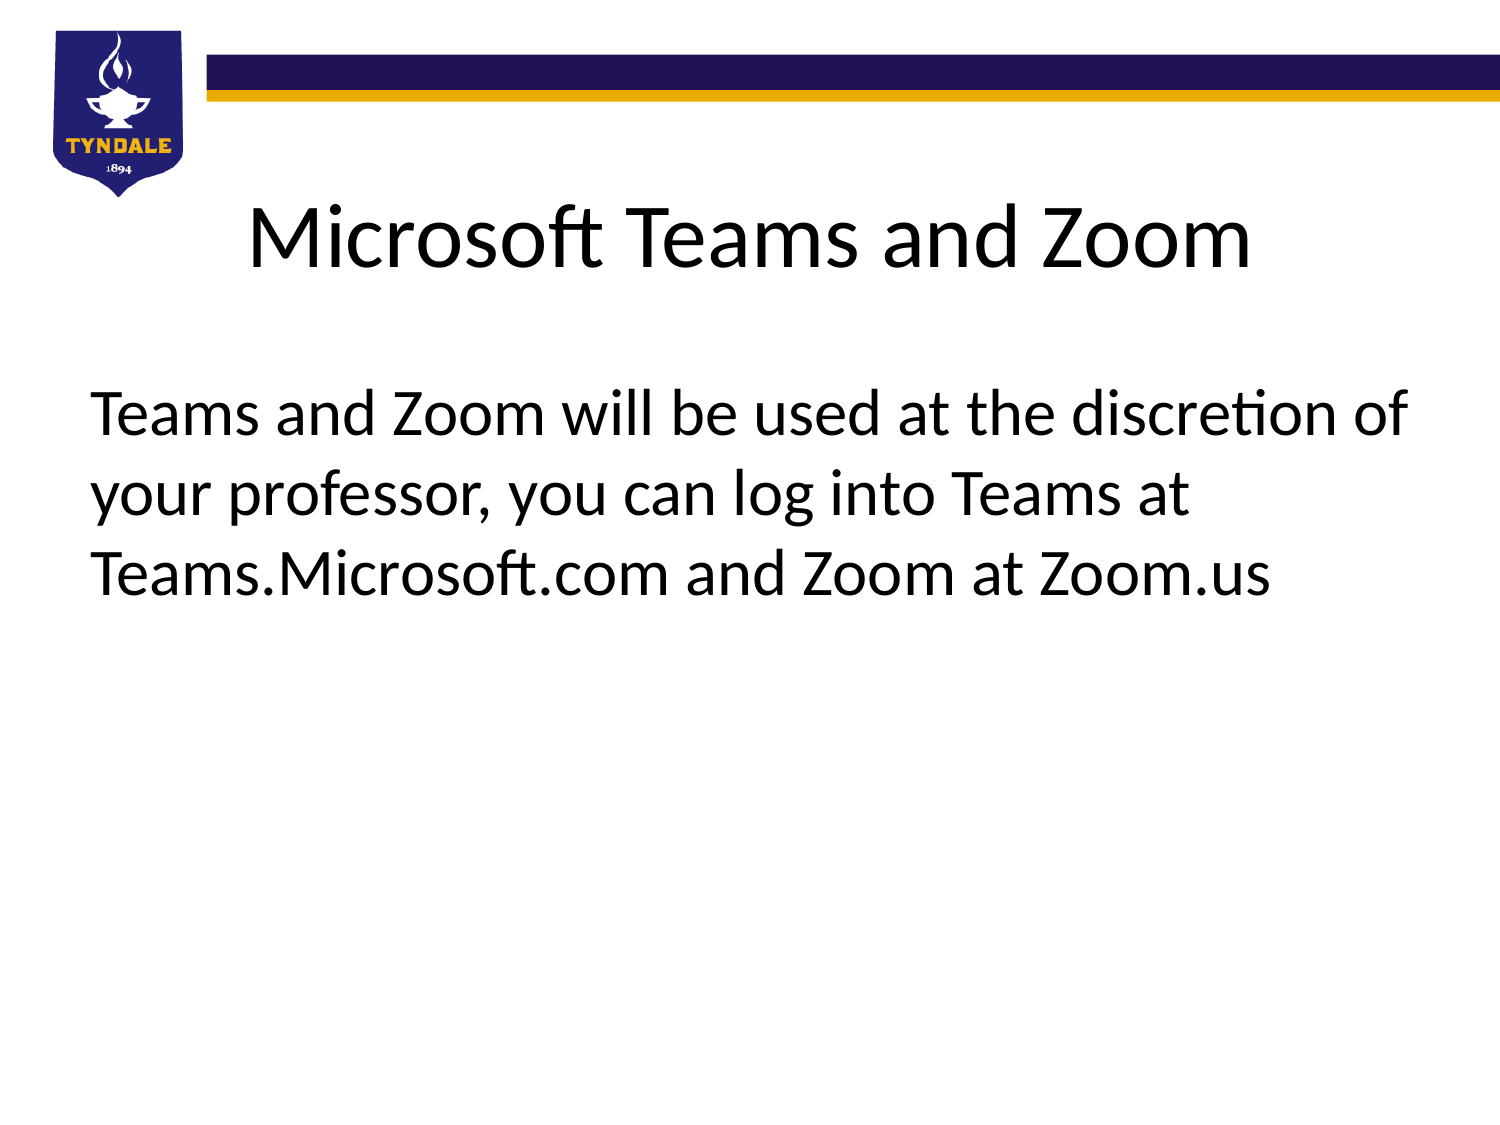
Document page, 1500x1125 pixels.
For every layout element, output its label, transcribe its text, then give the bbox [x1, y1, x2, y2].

list Teams and Zoom will be used at the discretion of your professor, you can log into Teams at Teams.Microsoft.com and Zoom at Zoom.us [75, 361, 1425, 1005]
title Microsoft Teams and Zoom [76, 137, 1425, 325]
picture [53, 30, 183, 197]
